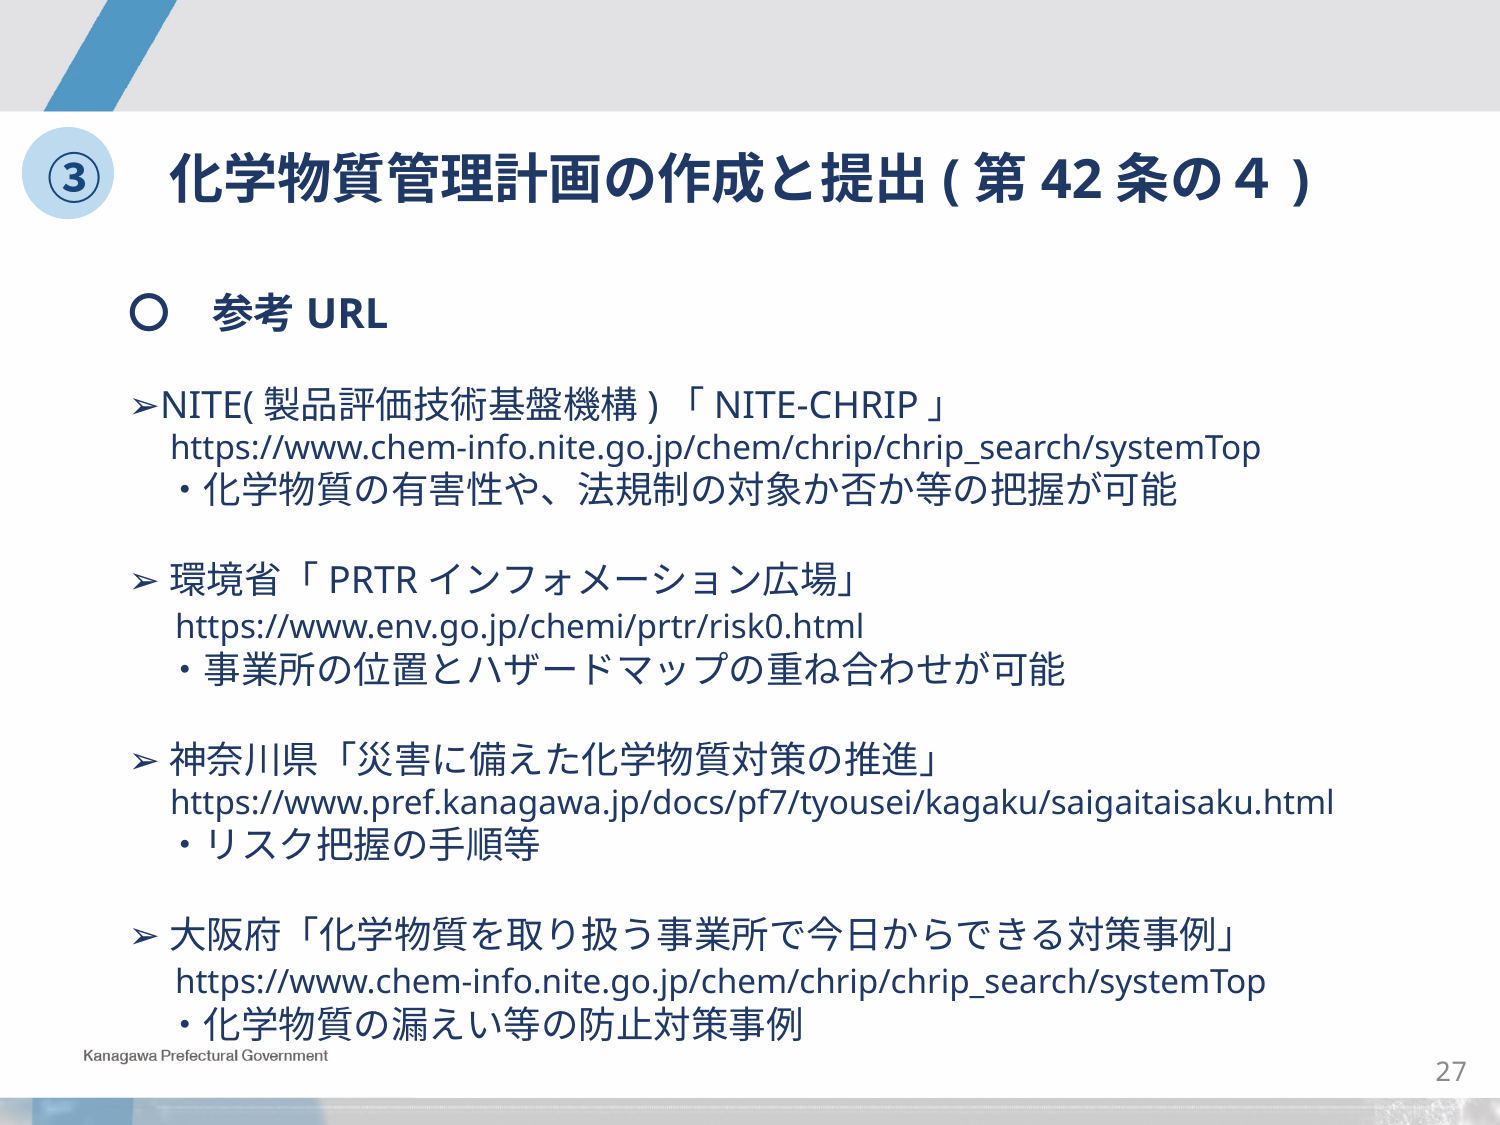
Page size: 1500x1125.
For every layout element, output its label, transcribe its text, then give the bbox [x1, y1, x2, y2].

slide_number 26 [1144, 1042, 1483, 1103]
text_box 〇 参考URL ➢NITE(製品評価技術基盤機構)「NITE-CHRIP」 https://www.chem-info.nite.go.jp/chem/chrip/chrip_search/systemTop ・化学物質の有害性や、法規制の対象か否か等の把握が可能 ➢環境省「PRTRインフォメーション広場」 https://www.env.go.jp/chemi/prtr/risk0.html ・事業所の位置とハザードマップの重ね合わせが可能 ➢神奈川県「災害に備えた化学物質対策の推進」 https://www.pref.kanagawa.jp/docs/pf7/tyousei/kagaku/saigaitaisaku.html ・リスク把握の手順等 ➢大阪府「化学物質を取り扱う事業所で今日からできる対策事例」 https://www.chem-info.nite.go.jp/chem/chrip/chrip_search/systemTop ・化学物質の漏えい等の防止対策事例 [114, 278, 1422, 1054]
picture [0, 0, 1500, 1125]
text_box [21, 126, 1480, 220]
